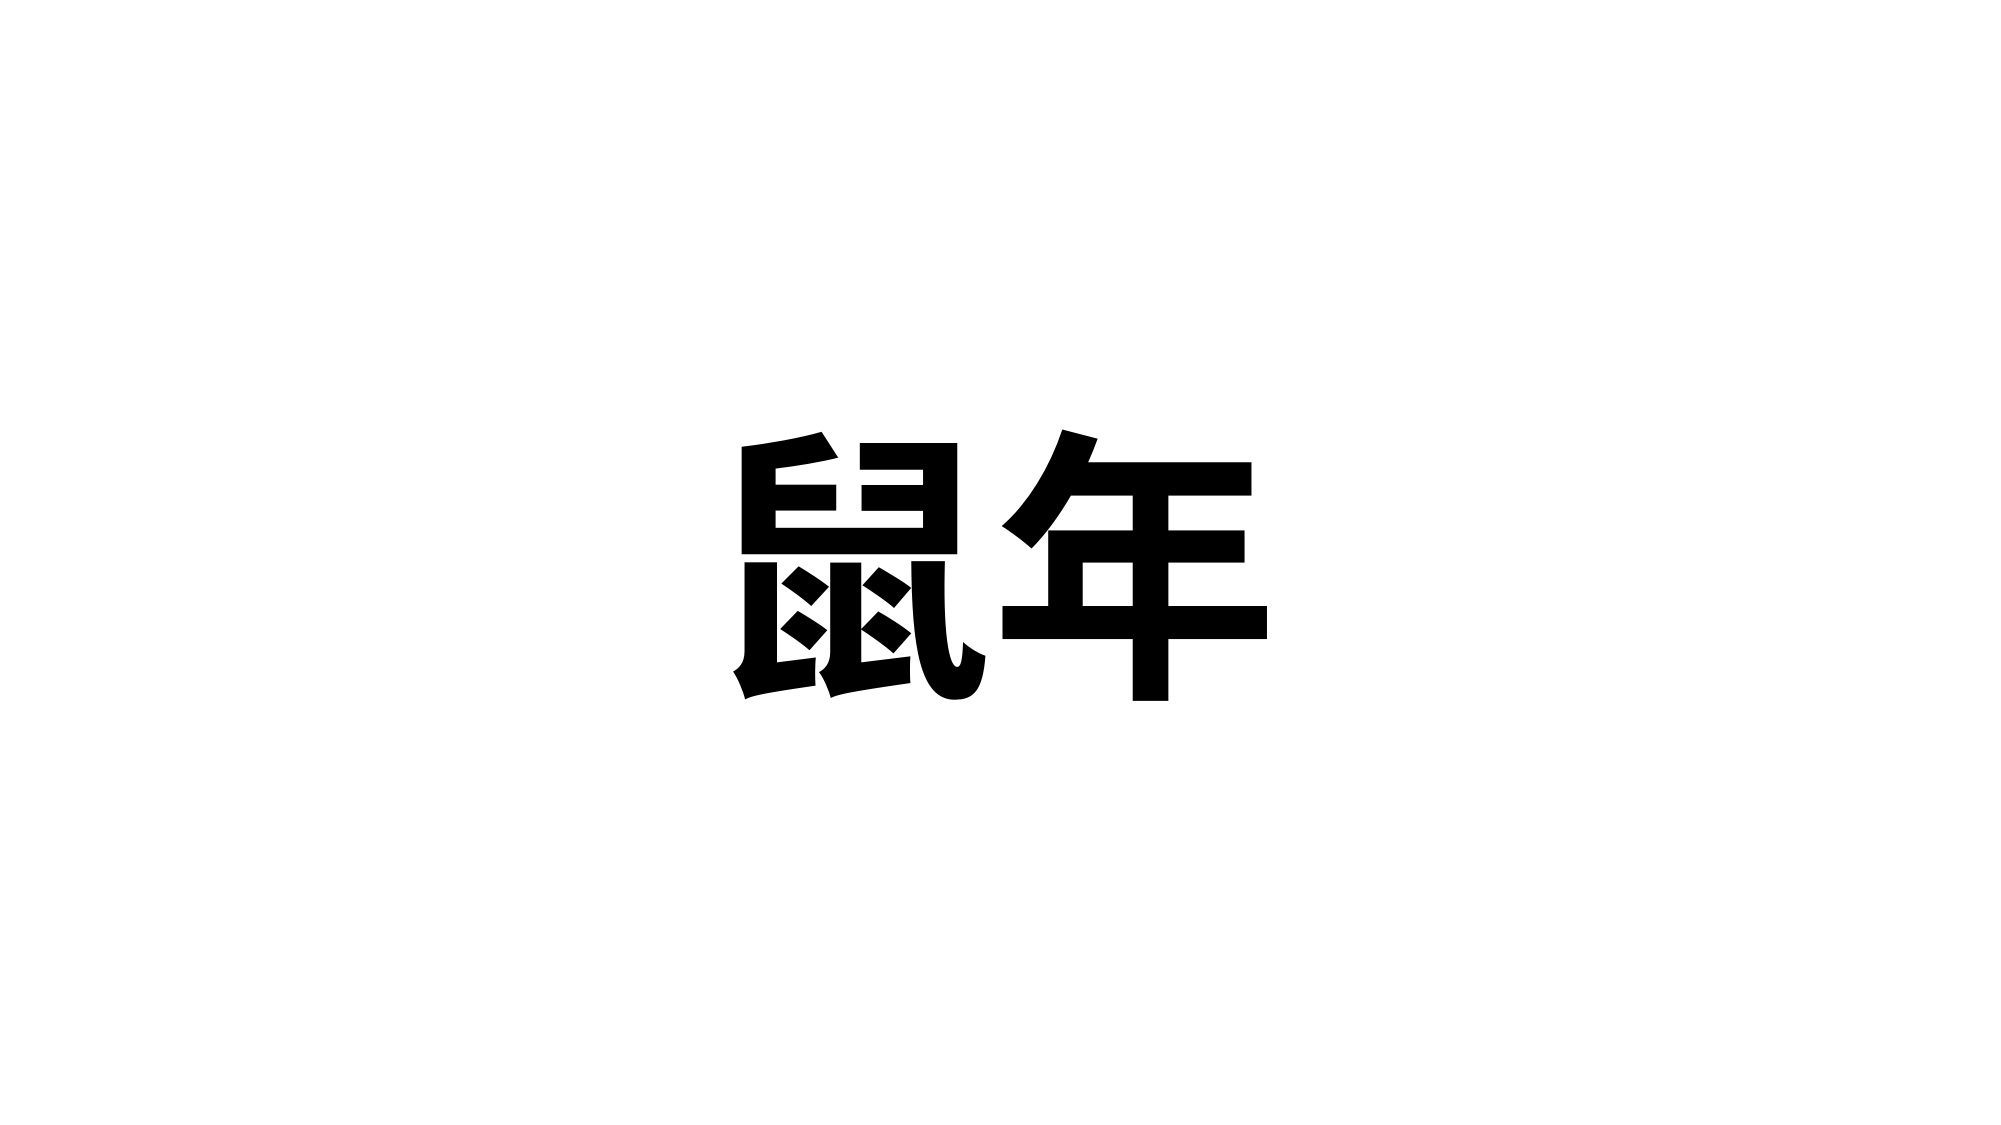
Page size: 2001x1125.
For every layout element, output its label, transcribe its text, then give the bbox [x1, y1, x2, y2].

text_box 鼠年 [240, 380, 1744, 741]
